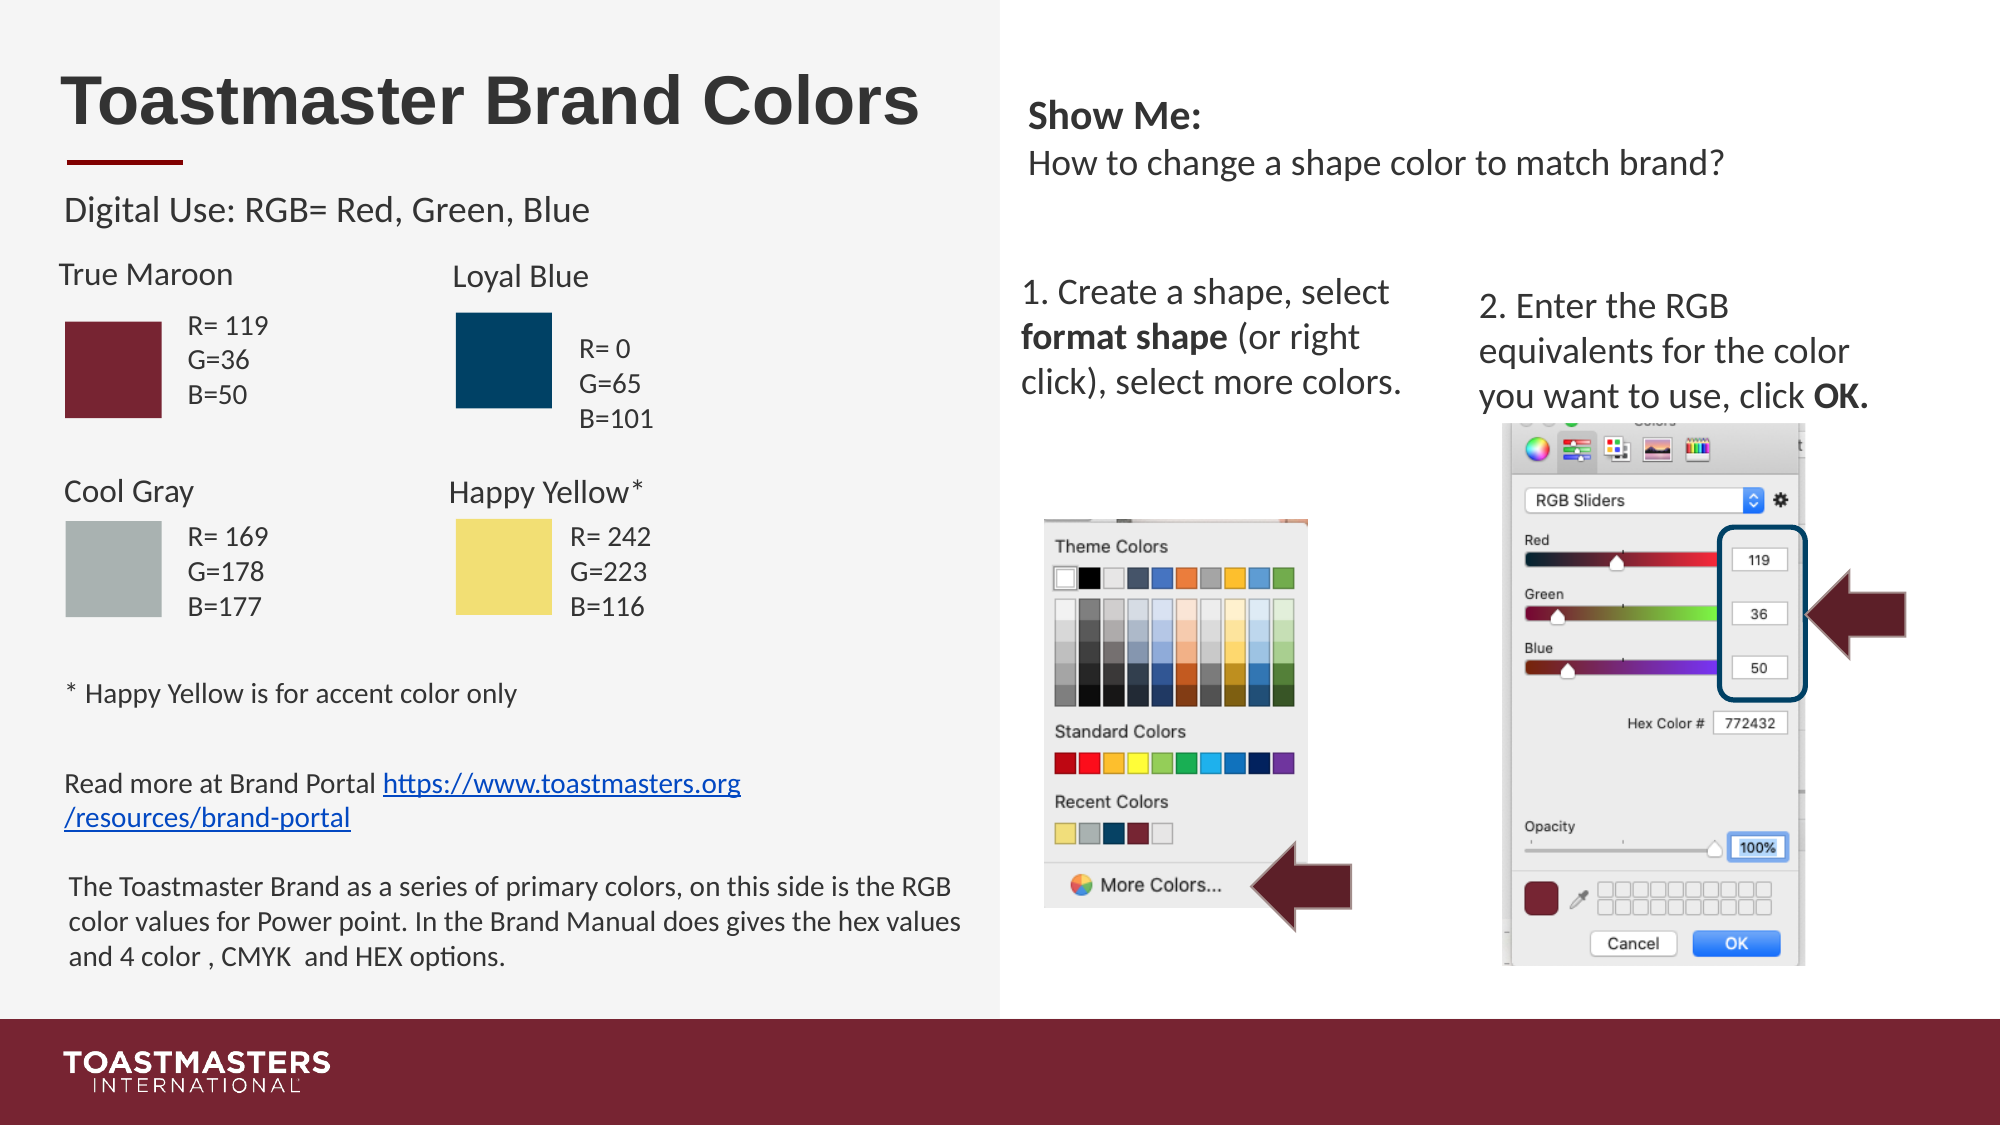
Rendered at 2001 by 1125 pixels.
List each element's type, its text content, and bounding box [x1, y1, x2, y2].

text_box R= 169 G=178 B=177 [172, 510, 383, 630]
text_box Happy Yellow* [434, 462, 742, 518]
text_box Read more at Brand Portal https://www.toastmasters.org/resources/brand-portal [49, 756, 949, 842]
text_box [455, 311, 553, 410]
text_box [455, 518, 553, 616]
text_box Digital Use: RGB= Red, Green, Blue [49, 177, 775, 238]
text_box Cool Gray [49, 461, 303, 517]
text_box [1806, 568, 1907, 662]
picture [1502, 402, 1806, 966]
text_box The Toastmaster Brand as a series of primary colors, on this side is the RGB color values for Power point. In the Brand Manual does gives the hex values and 4 color , CMYK and HEX options. [54, 859, 985, 1015]
text_box * Happy Yellow is for accent color only [49, 667, 948, 718]
picture [1044, 519, 1308, 908]
picture [51, 1036, 343, 1103]
text_box Loyal Blue [437, 247, 691, 302]
text_box R= 119 G=36 B=50 [172, 299, 383, 419]
text_box R= 0 G=65 B=101 [564, 321, 775, 442]
text_box R= 242 G=223 B=116 [555, 510, 766, 630]
text_box [64, 321, 163, 419]
title Toastmaster Brand Colors [45, 48, 948, 155]
text_box [65, 520, 163, 618]
text_box True Maroon [43, 244, 408, 299]
text_box 2. Enter the RGB equivalents for the color you want to use, click OK. [1464, 273, 1907, 424]
text_box Show Me: How to change a shape color to match brand? [1013, 80, 1952, 191]
text_box [1271, 863, 1353, 934]
text_box 1. Create a shape, select format shape (or right click), select more colors. [1006, 259, 1449, 409]
